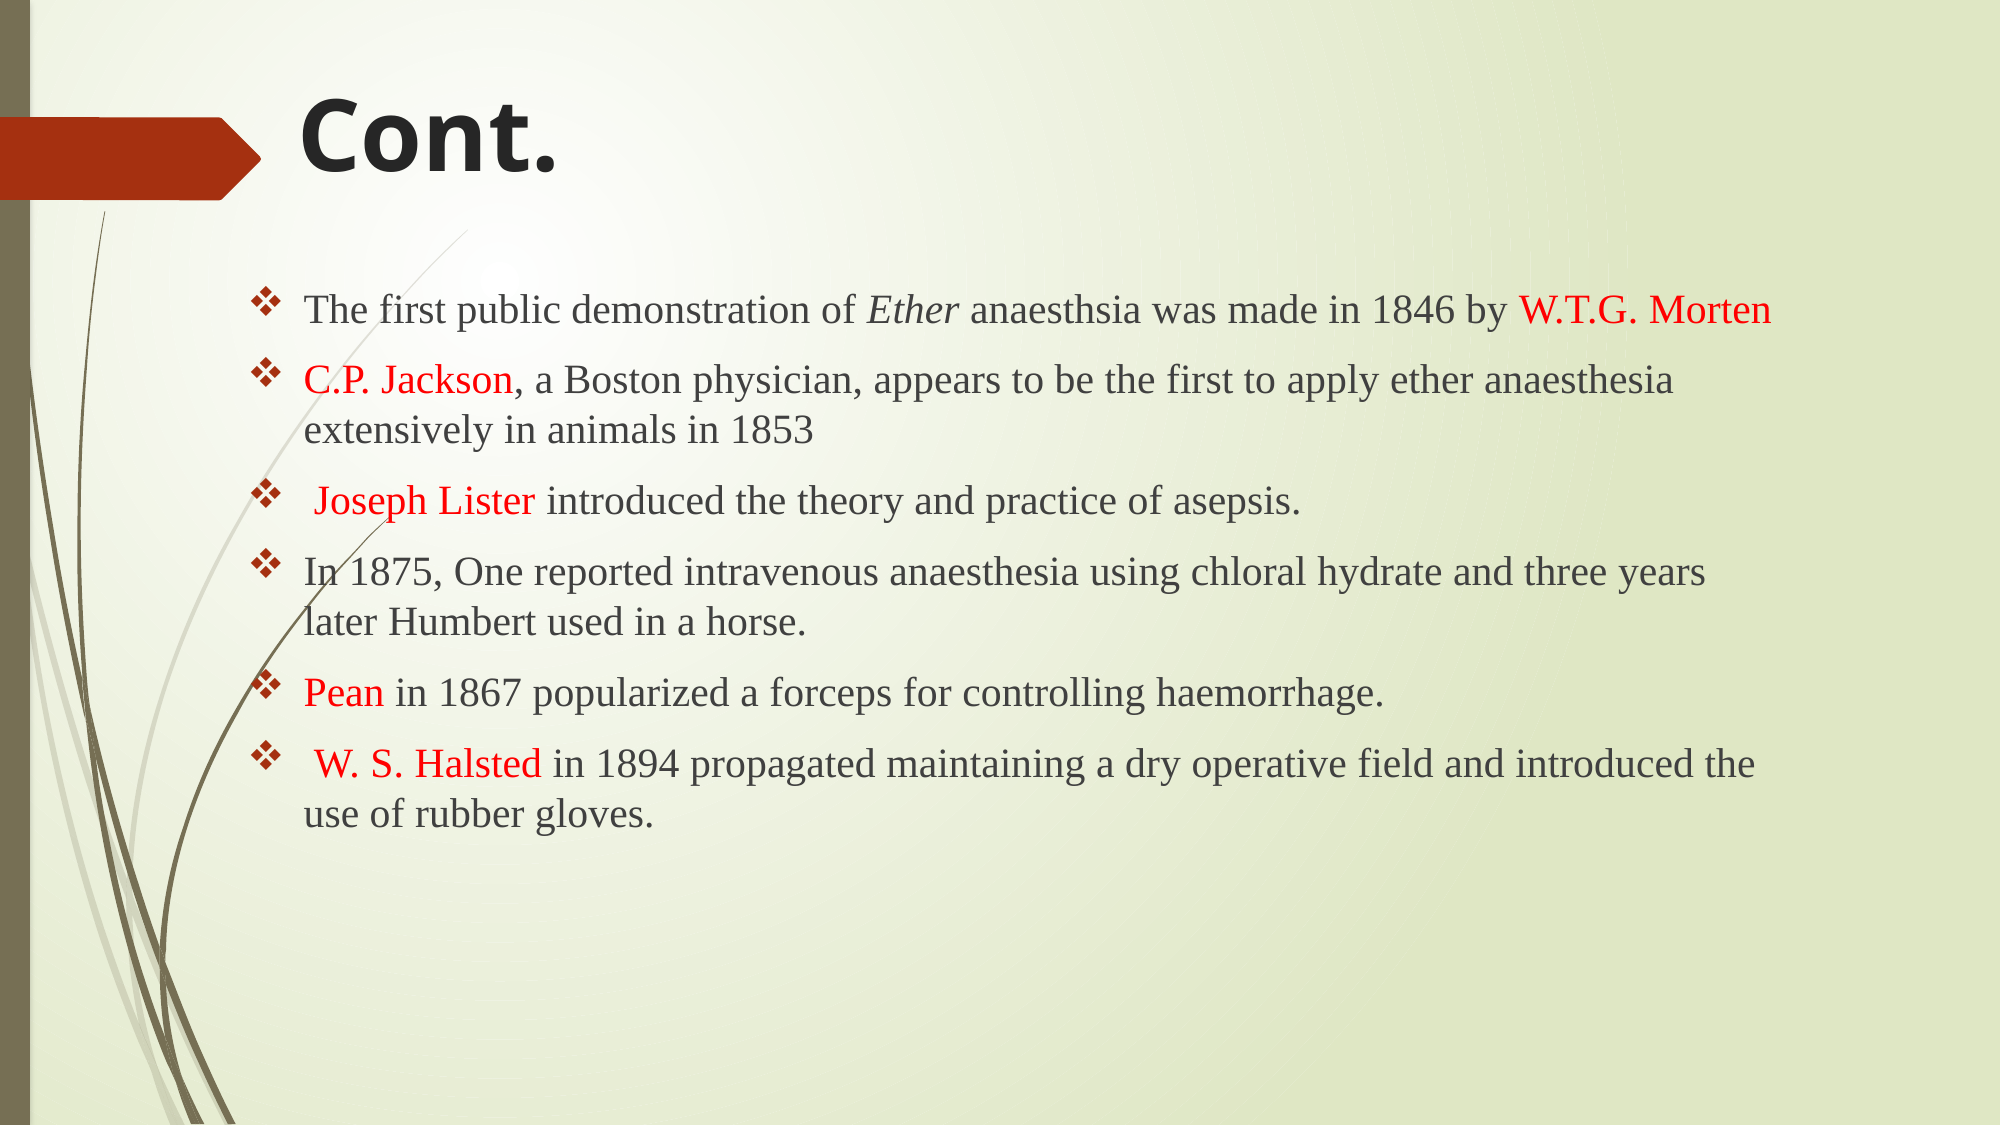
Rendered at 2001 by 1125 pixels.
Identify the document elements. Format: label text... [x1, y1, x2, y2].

list The first public demonstration of Ether anaesthsia was made in 1846 by W.T.G. Morten C.P. Jackson, a Boston physician, appears to be the first to apply ether anaesthesia extensively in animals in 1853 Joseph Lister introduced the theory and practice of asepsis. In 1875, One reported intravenous anaesthesia using chloral hydrate and three years later Humbert used in a horse. Pean in 1867 popularized a forceps for controlling haemorrhage. W. S. Halsted in 1894 propagated maintaining a dry operative field and introduced the use of rubber gloves. [232, 273, 1798, 961]
title Cont. [282, 63, 1745, 273]
